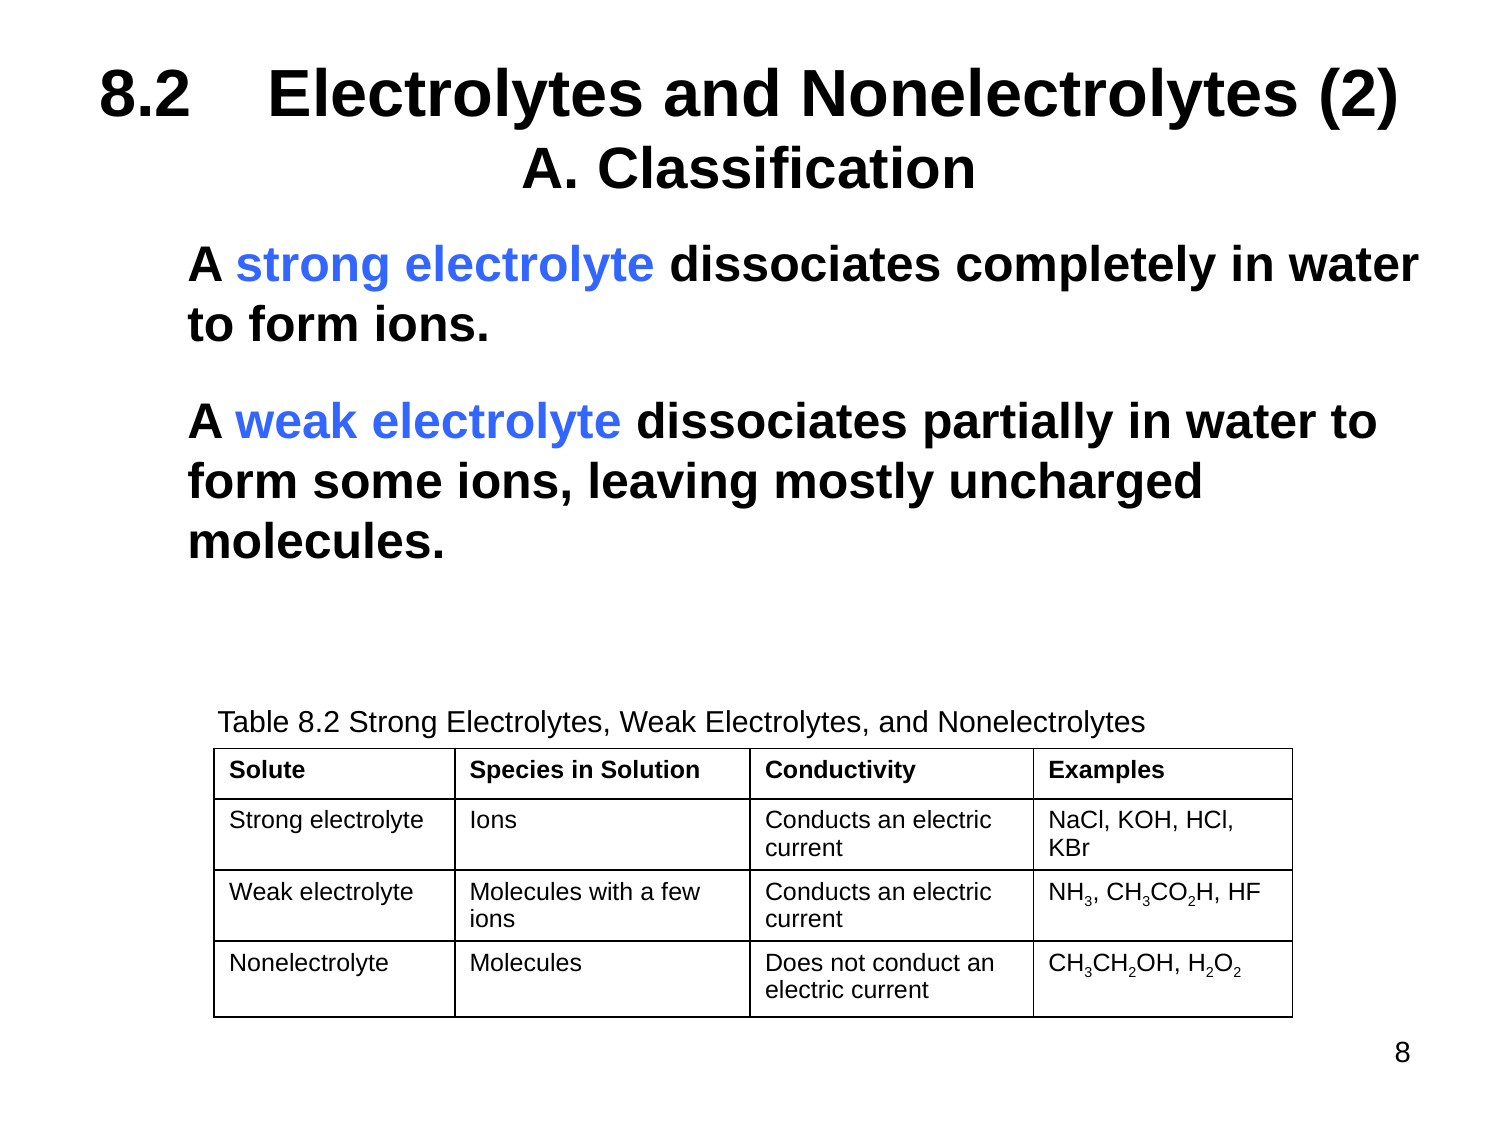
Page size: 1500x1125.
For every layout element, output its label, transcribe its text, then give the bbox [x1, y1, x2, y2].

table_cell Does not conduct an electric current [751, 942, 1033, 1016]
table_cell NH3, CH3CO2H, HF [1034, 871, 1292, 940]
table_cell Conducts an electric current [751, 871, 1033, 940]
table_cell Molecules with a few ions [456, 871, 749, 940]
list Table 8.2 Strong Electrolytes, Weak Electrolytes, and Nonelectrolytes [202, 695, 1257, 741]
table_cell Molecules [456, 942, 749, 1016]
table_cell Conducts an electric current [751, 800, 1033, 869]
table_cell NaCl, KOH, HCl, KBr [1034, 800, 1292, 869]
table_header Conductivity [751, 749, 1033, 798]
table_cell Strong electrolyte [215, 800, 454, 869]
table_cell Weak electrolyte [215, 871, 454, 940]
table_cell Ions [456, 800, 749, 869]
title 8.2 Electrolytes and Nonelectrolytes (2) [7, 50, 1493, 130]
list Classification [506, 122, 1046, 202]
table_header Species in Solution [456, 749, 749, 798]
list A strong electrolyte dissociates completely in water to form ions. A weak electrolyte dissociates partially in water to form some ions, leaving mostly uncharged molecules. [172, 223, 1436, 598]
table_cell CH3CH2OH, H2O2 [1034, 942, 1292, 1016]
table_cell Nonelectrolyte [215, 942, 454, 1016]
table_header Solute [215, 749, 454, 798]
table_header Examples [1034, 749, 1292, 798]
